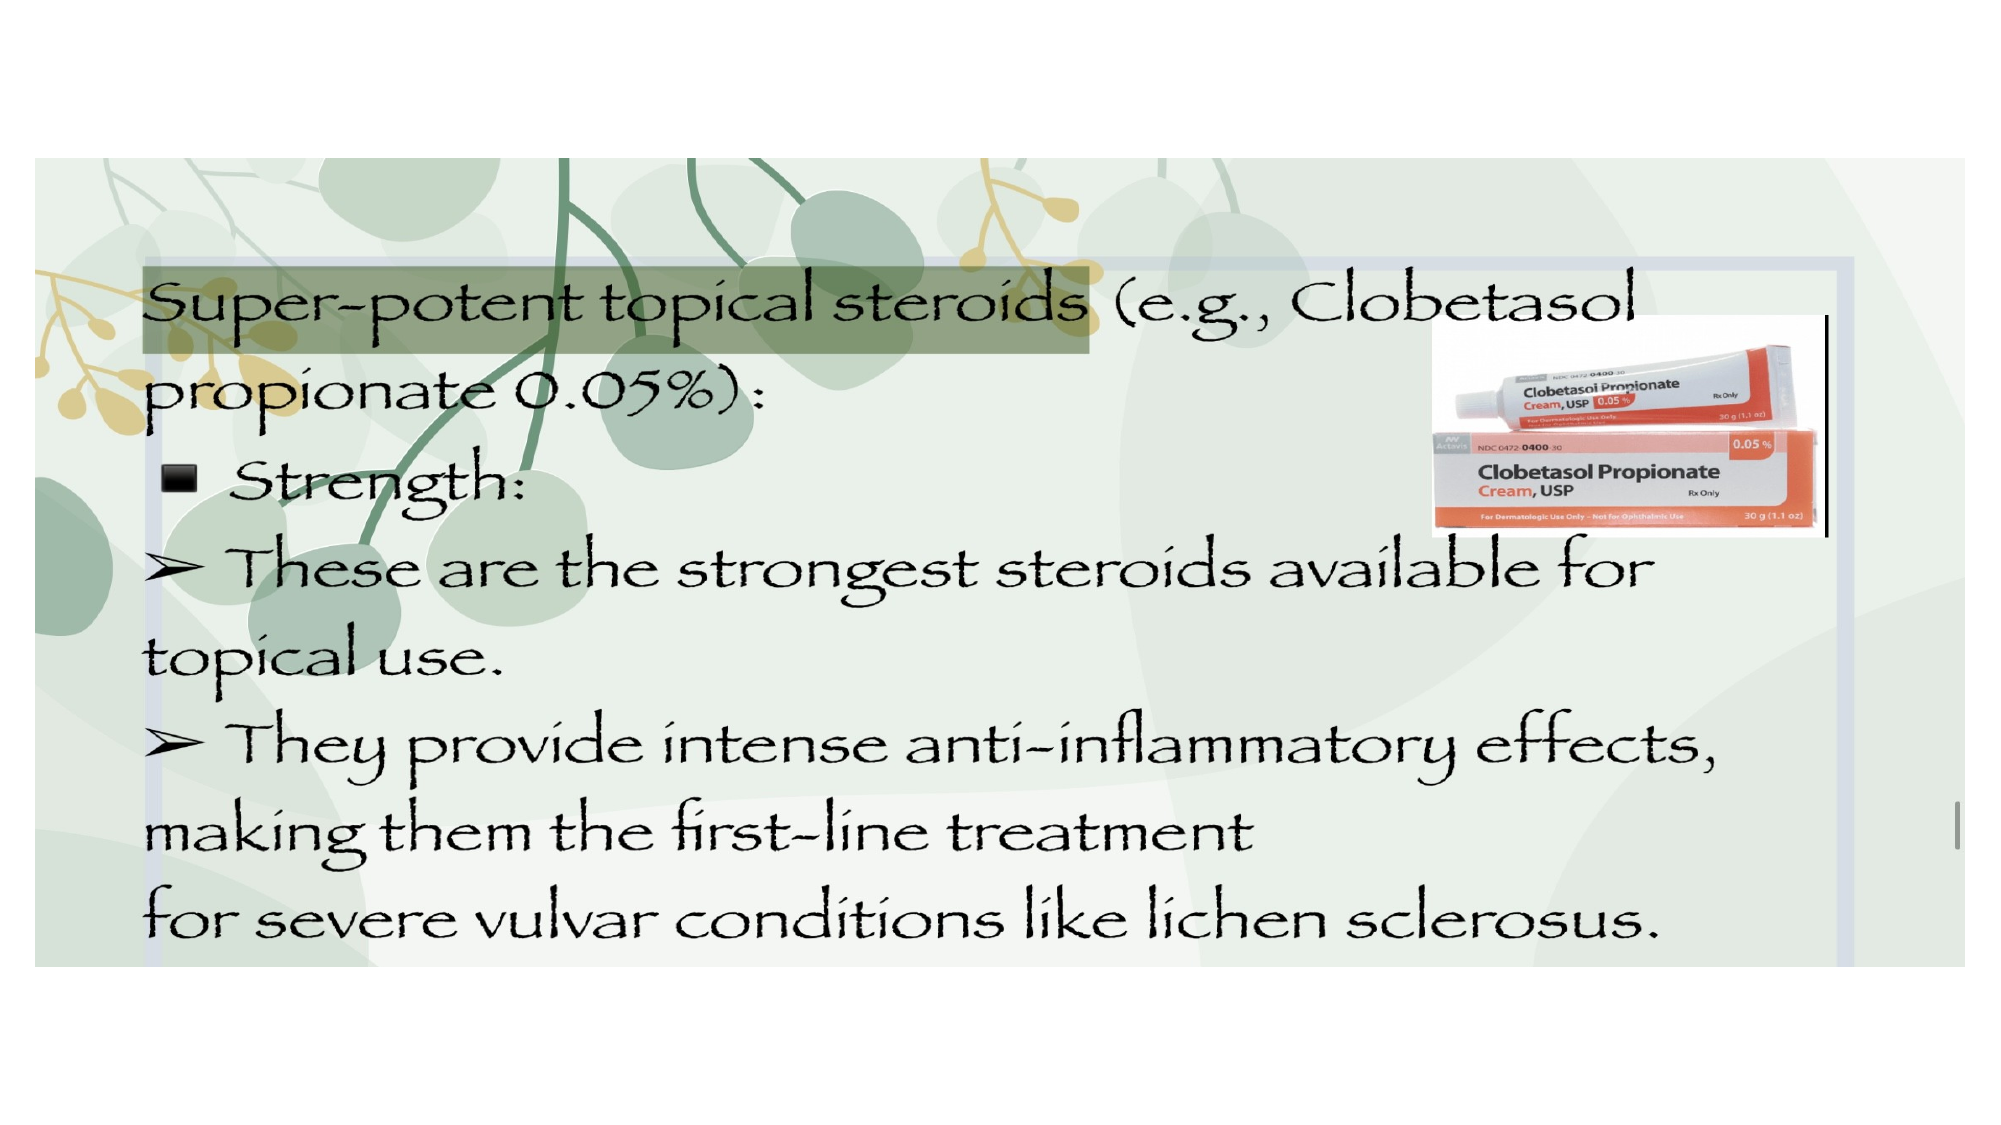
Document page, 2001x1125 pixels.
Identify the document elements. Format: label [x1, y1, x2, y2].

picture [35, 158, 1965, 967]
